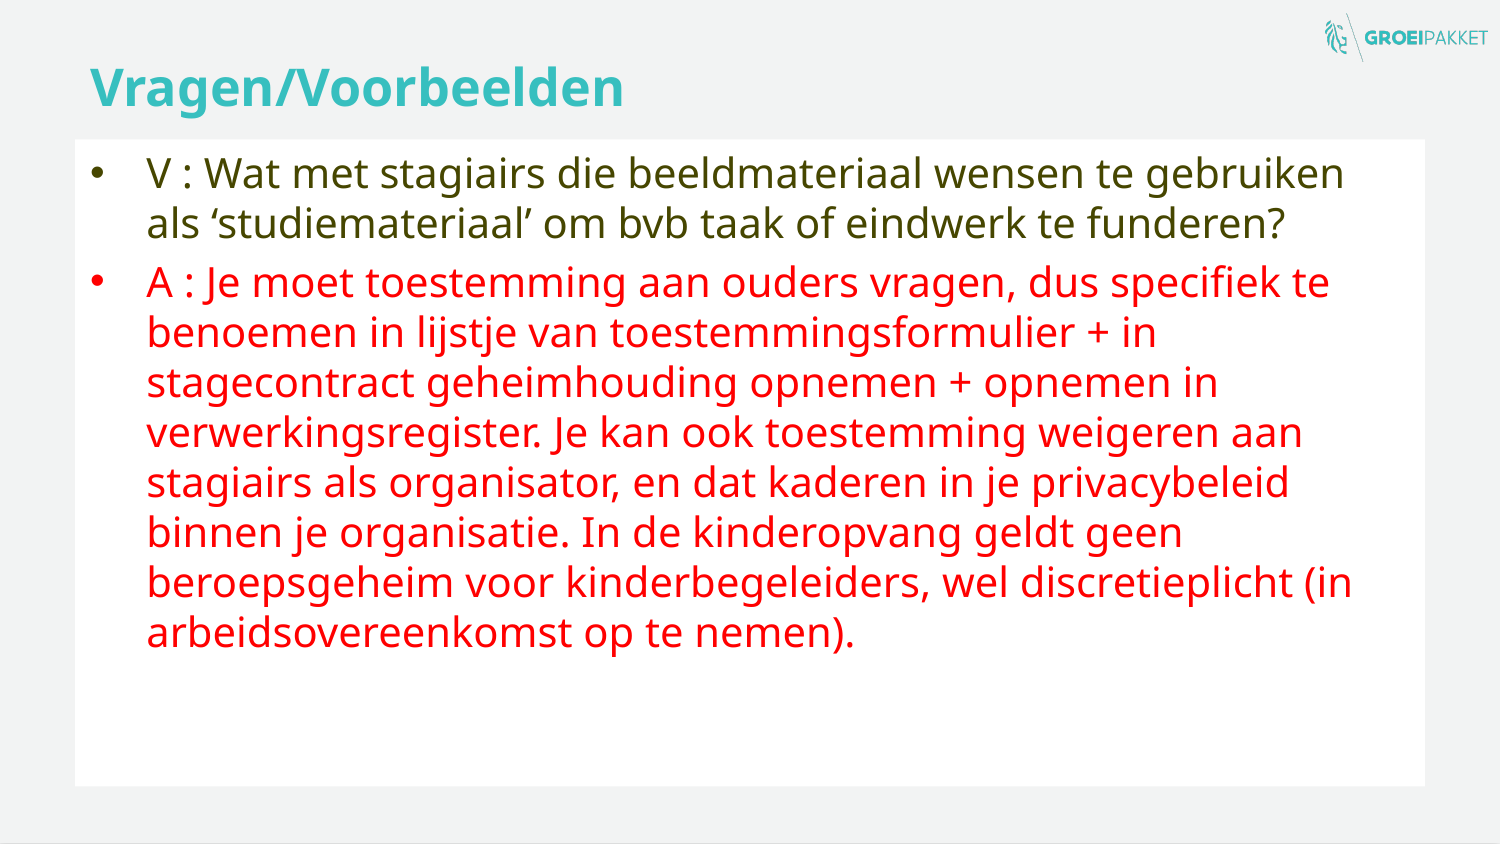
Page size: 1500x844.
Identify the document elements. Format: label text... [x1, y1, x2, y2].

list V : Wat met stagiairs die beeldmateriaal wensen te gebruiken als ‘studiemateriaal’ om bvb taak of eindwerk te funderen? A : Je moet toestemming aan ouders vragen, dus specifiek te benoemen in lijstje van toestemmingsformulier + in stagecontract geheimhouding opnemen + opnemen in verwerkingsregister. Je kan ook toestemming weigeren aan stagiairs als organisator, en dat kaderen in je privacybeleid binnen je organisatie. In de kinderopvang geldt geen beroepsgeheim voor kinderbegeleiders, wel discretieplicht (in arbeidsovereenkomst op te nemen). [75, 139, 1425, 787]
picture [1325, 13, 1488, 62]
title Vragen/Voorbeelden [75, 32, 1425, 139]
